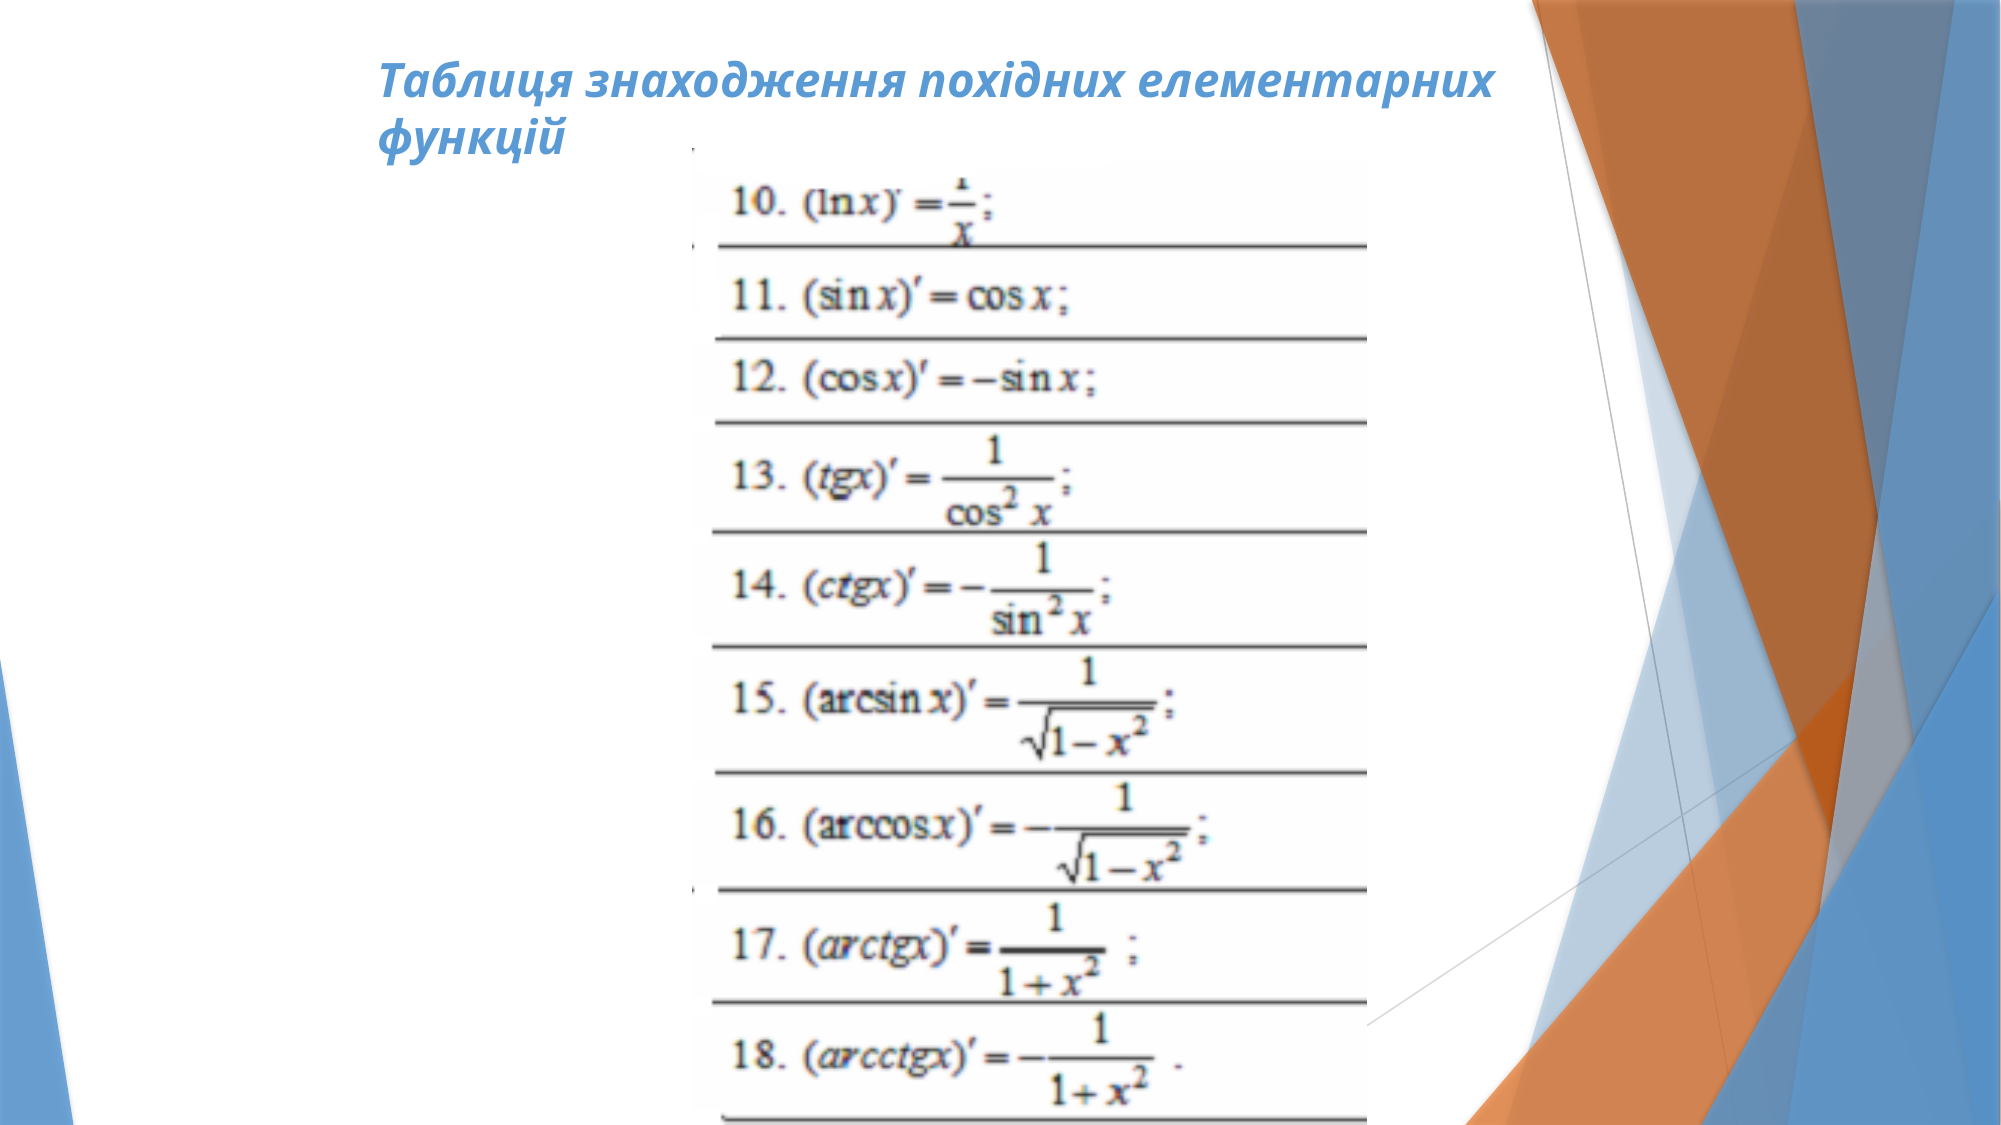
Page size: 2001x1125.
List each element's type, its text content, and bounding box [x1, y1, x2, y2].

title Таблиця знаходження похідних елементарних функцій [362, 42, 1636, 173]
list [692, 148, 1367, 1125]
